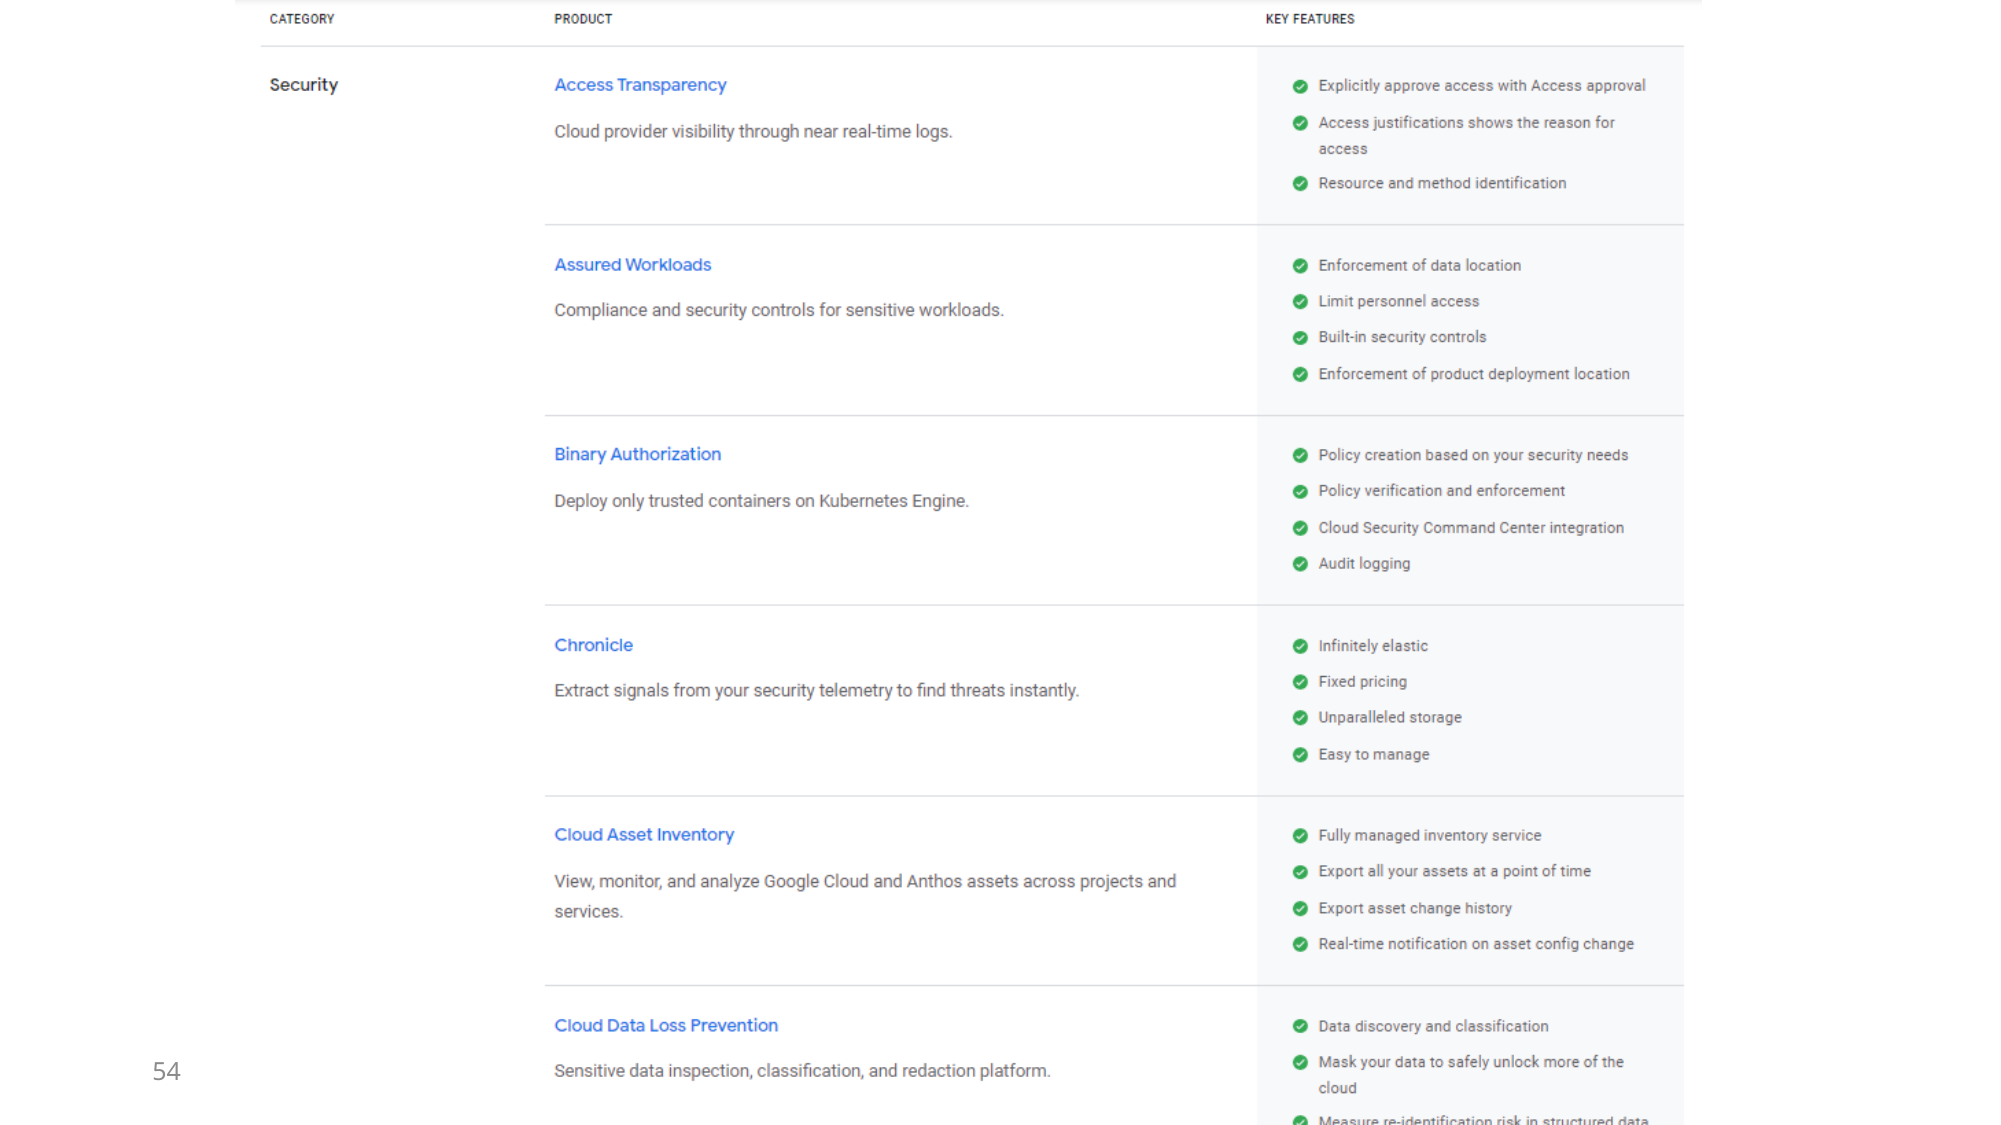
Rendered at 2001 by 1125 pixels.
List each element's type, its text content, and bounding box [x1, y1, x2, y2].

slide_number 54 [137, 1042, 235, 1103]
picture [235, 0, 1702, 1125]
